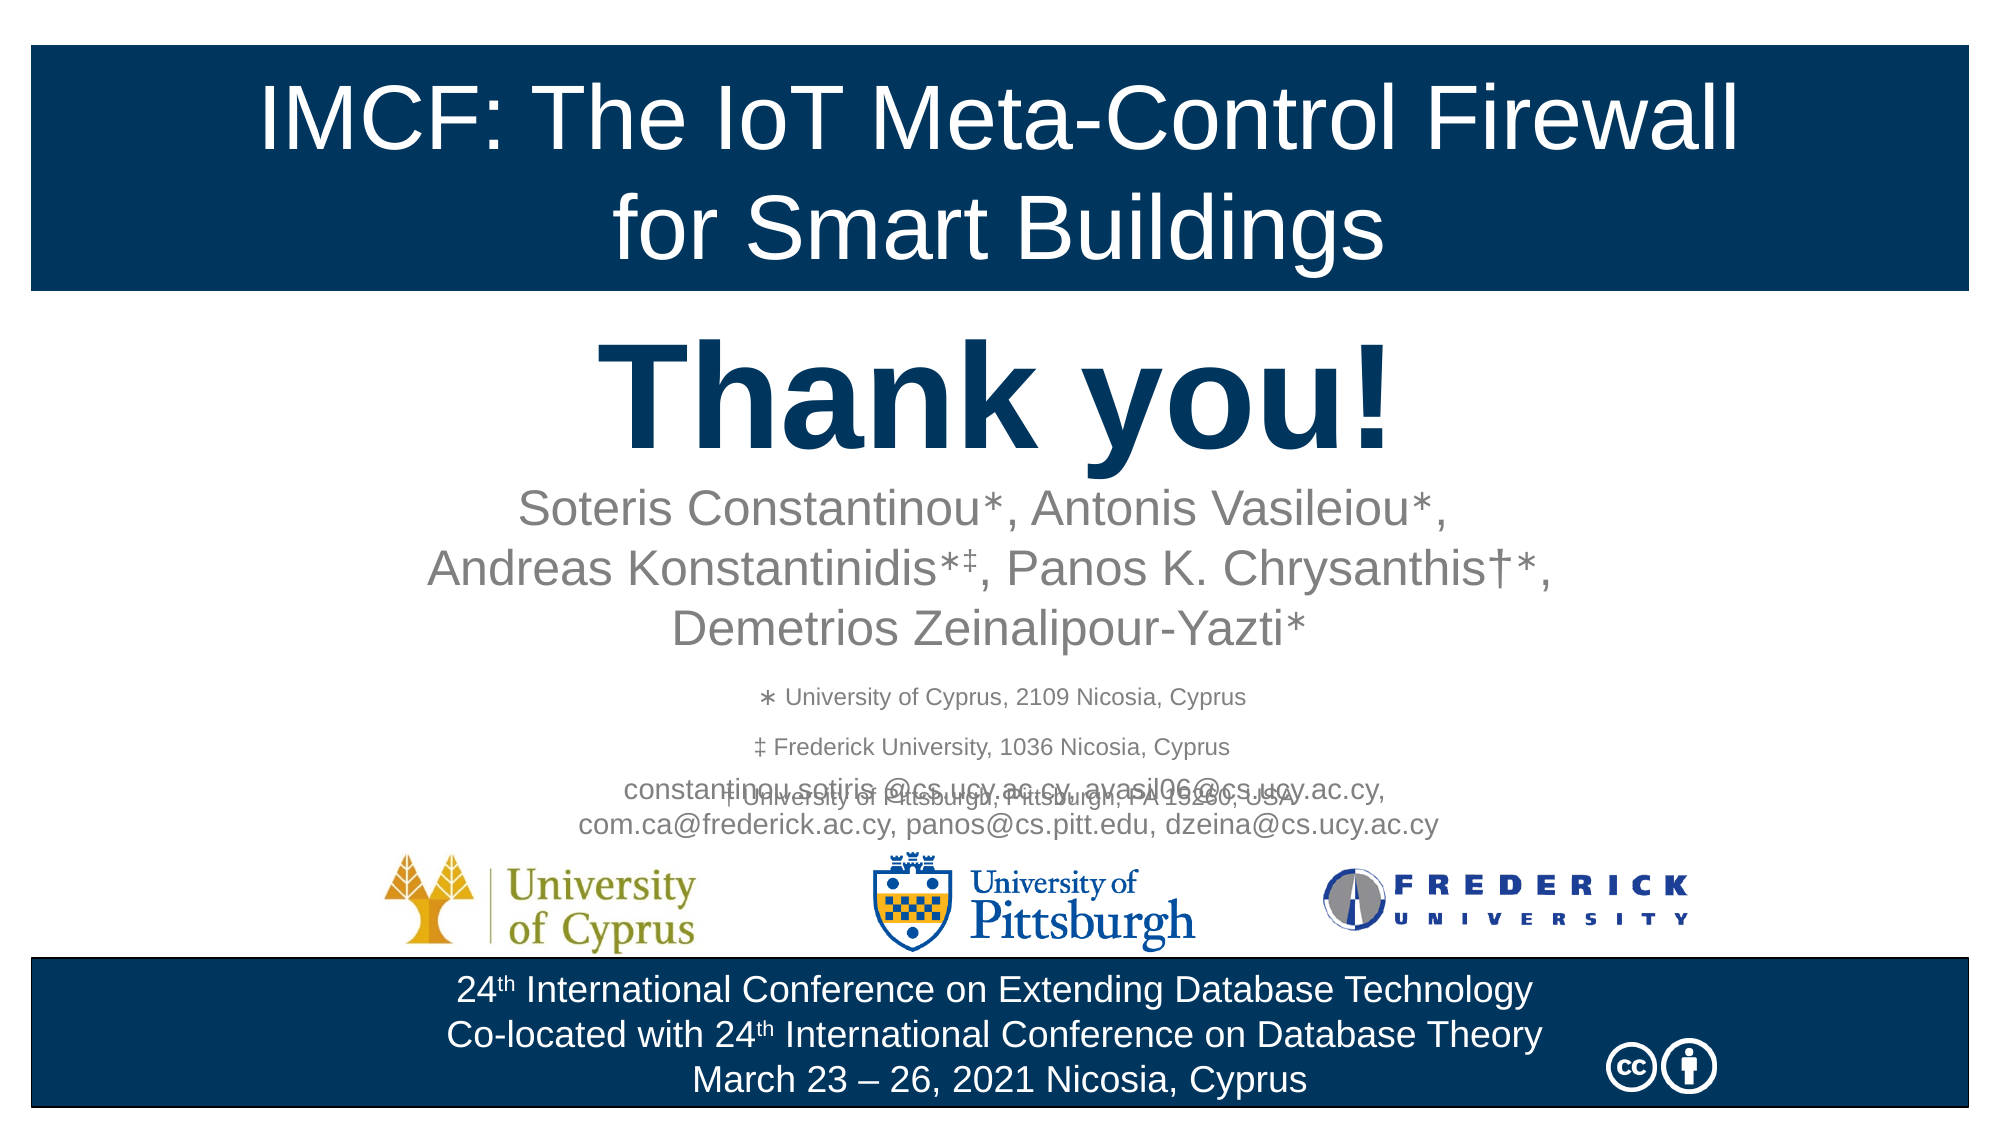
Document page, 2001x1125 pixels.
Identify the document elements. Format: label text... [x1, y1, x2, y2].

text_box 24th International Conference on Extending Database Technology Co-located with 24th International Conference on Database Theory March 23 – 26, 2021 Nicosia, Cyprus [31, 958, 1969, 1107]
text_box Thank you! [345, 290, 1652, 431]
picture [1661, 1038, 1717, 1095]
text_box constantinou.sotiris @cs.ucy.ac.cy, avasil06@cs.ucy.ac.cy, com.ca@frederick.ac.cy, panos@cs.pitt.edu, dzeina@cs.ucy.ac.cy [86, 763, 1933, 848]
text_box ∗ University of Cyprus, 2109 Nicosia, Cyprus ‡ Frederick University, 1036 Nicosia, Cyprus † University of Pittsburgh, Pittsburgh, PA 15260, USA [70, 668, 1949, 834]
text_box IMCF: The IoT Meta-Control Firewall for Smart Buildings [31, 45, 1969, 291]
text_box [361, 831, 1201, 988]
picture [1606, 1042, 1657, 1092]
picture [1323, 845, 1688, 963]
text_box Soteris Constantinou∗, Antonis Vasileiou∗, Andreas Konstantinidis∗‡, Panos K. Chrysanthis†∗, Demetrios Zeinalipour-Yazti∗ [66, 467, 1914, 663]
